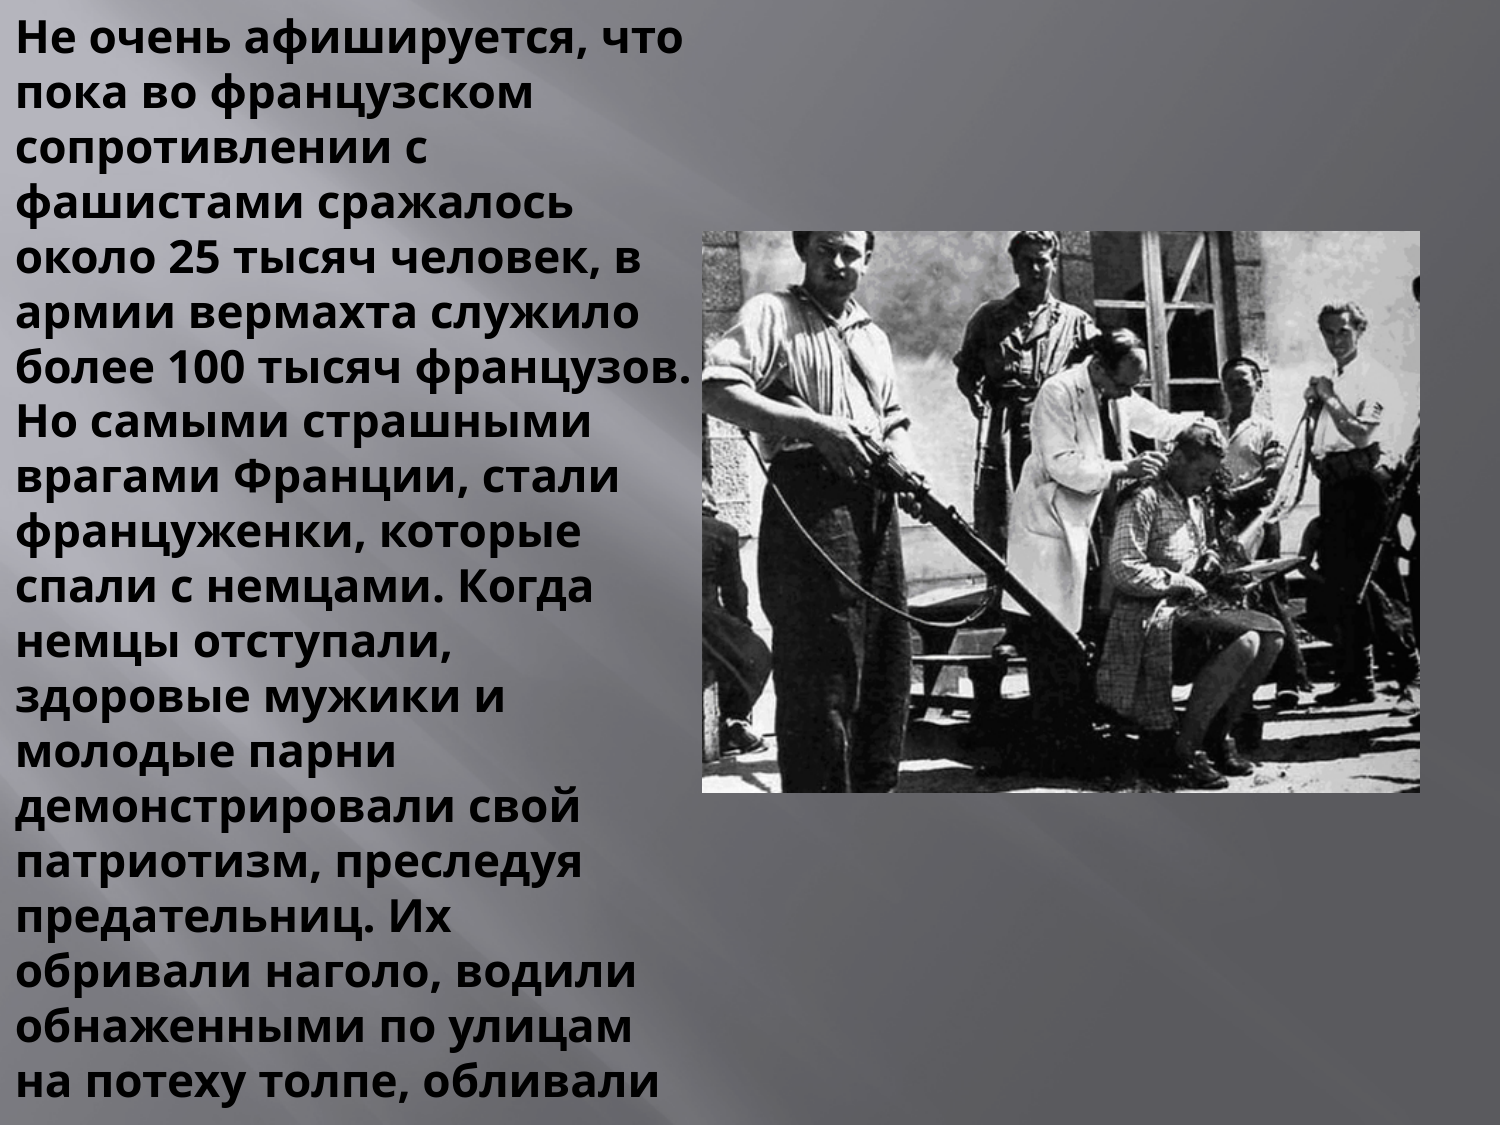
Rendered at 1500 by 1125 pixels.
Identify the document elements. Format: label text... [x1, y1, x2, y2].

text_box Не очень афишируется, что пока во французском сопротивлении с фашистами сражалось около 25 тысяч человек, в армии вермахта служило более 100 тысяч французов. Но самыми страшными врагами Франции, стали француженки, которые спали с немцами. Когда немцы отступали, здоровые мужики и молодые парни демонстрировали свой патриотизм, преследуя предательниц. Их обривали наголо, водили обнаженными по улицам на потеху толпе, обливали помоями, их детям прижитым от немцев, тоже осталось клеймо на всю жизнь. [0, 0, 715, 1125]
picture [702, 231, 1420, 794]
